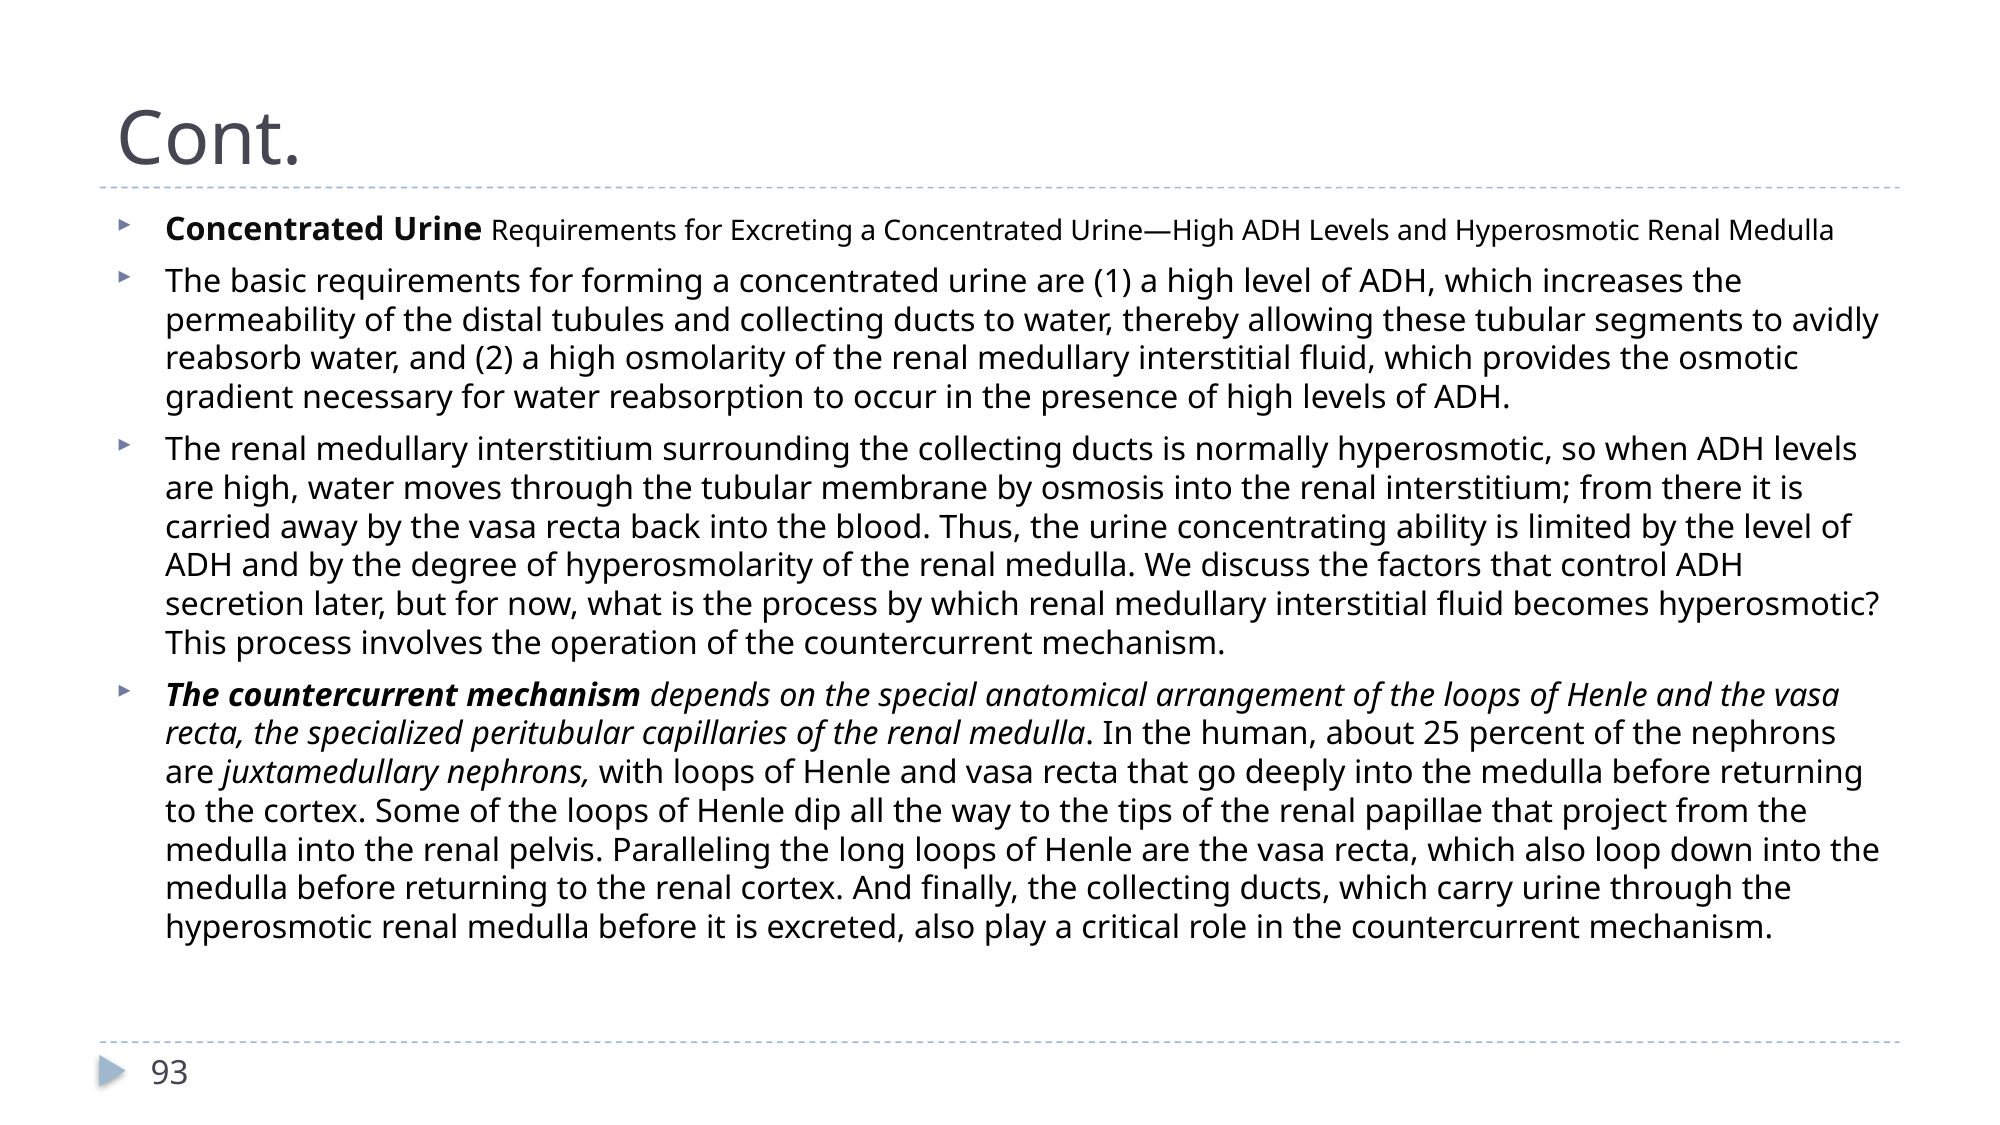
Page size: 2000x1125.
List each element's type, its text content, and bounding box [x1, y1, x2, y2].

title Cont. [99, 24, 1900, 188]
slide_number 93 [133, 1042, 568, 1103]
list Concentrated Urine Requirements for Excreting a Concentrated Urine—High ADH Levels and Hyperosmotic Renal Medulla The basic requirements for forming a concentrated urine are (1) a high level of ADH, which increases the permeability of the distal tubules and collecting ducts to water, thereby allowing these tubular segments to avidly reabsorb water, and (2) a high osmolarity of the renal medullary interstitial fluid, which provides the osmotic gradient necessary for water reabsorption to occur in the presence of high levels of ADH. The renal medullary interstitium surrounding the collecting ducts is normally hyperosmotic, so when ADH levels are high, water moves through the tubular membrane by osmosis into the renal interstitium; from there it is carried away by the vasa recta back into the blood. Thus, the urine concentrating ability is limited by the level of ADH and by the degree of hyperosmolarity of the renal medulla. We discuss the factors that control ADH secretion later, but for now, what is the process by which renal medullary interstitial fluid becomes hyperosmotic? This process involves the operation of the countercurrent mechanism. The countercurrent mechanism depends on the special anatomical arrangement of the loops of Henle and the vasa recta, the specialized peritubular capillaries of the renal medulla. In the human, about 25 percent of the nephrons are juxtamedullary nephrons, with loops of Henle and vasa recta that go deeply into the medulla before returning to the cortex. Some of the loops of Henle dip all the way to the tips of the renal papillae that project from the medulla into the renal pelvis. Paralleling the long loops of Henle are the vasa recta, which also loop down into the medulla before returning to the renal cortex. And finally, the collecting ducts, which carry urine through the hyperosmotic renal medulla before it is excreted, also play a critical role in the countercurrent mechanism. [99, 200, 1900, 1010]
